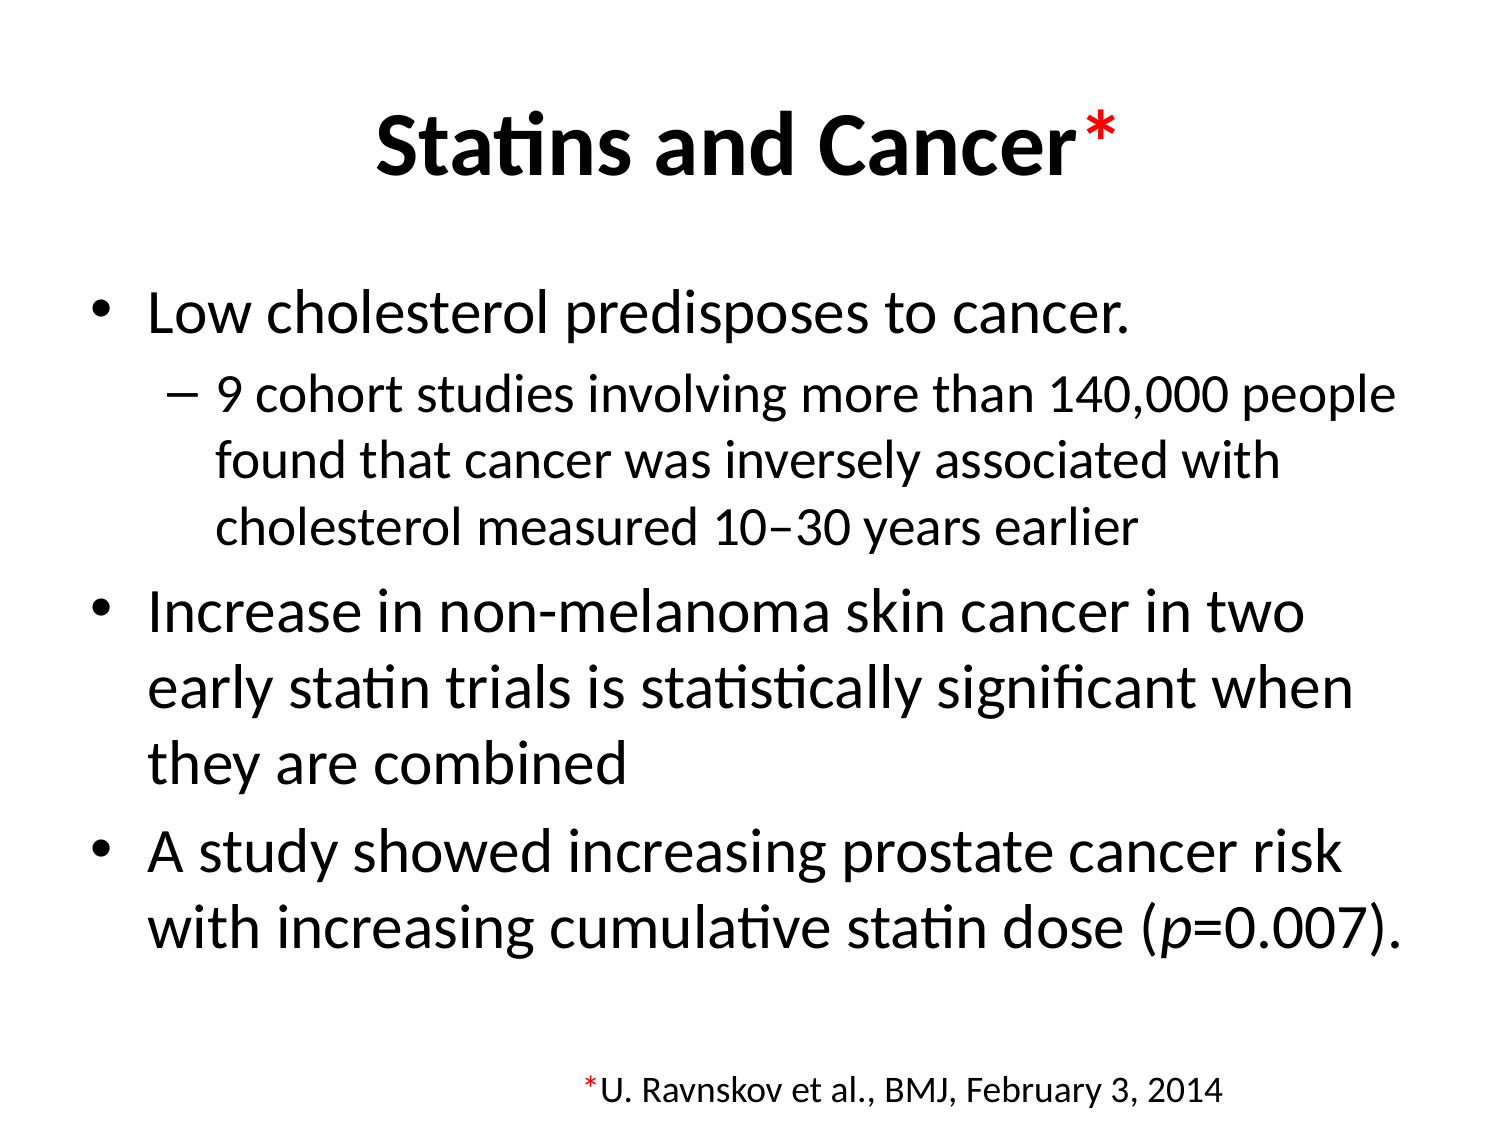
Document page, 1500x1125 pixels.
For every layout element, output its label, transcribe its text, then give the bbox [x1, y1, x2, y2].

title Statins and Cancer* [75, 45, 1425, 233]
text_box *U. Ravnskov et al., BMJ, February 3, 2014 [566, 1057, 1239, 1117]
list Low cholesterol predisposes to cancer. 9 cohort studies involving more than 140,000 people found that cancer was inversely associated with cholesterol measured 10–30 years earlier Increase in non-melanoma skin cancer in two early statin trials is statistically significant when they are combined A study showed increasing prostate cancer risk with increasing cumulative statin dose (p=0.007). [75, 262, 1425, 1005]
